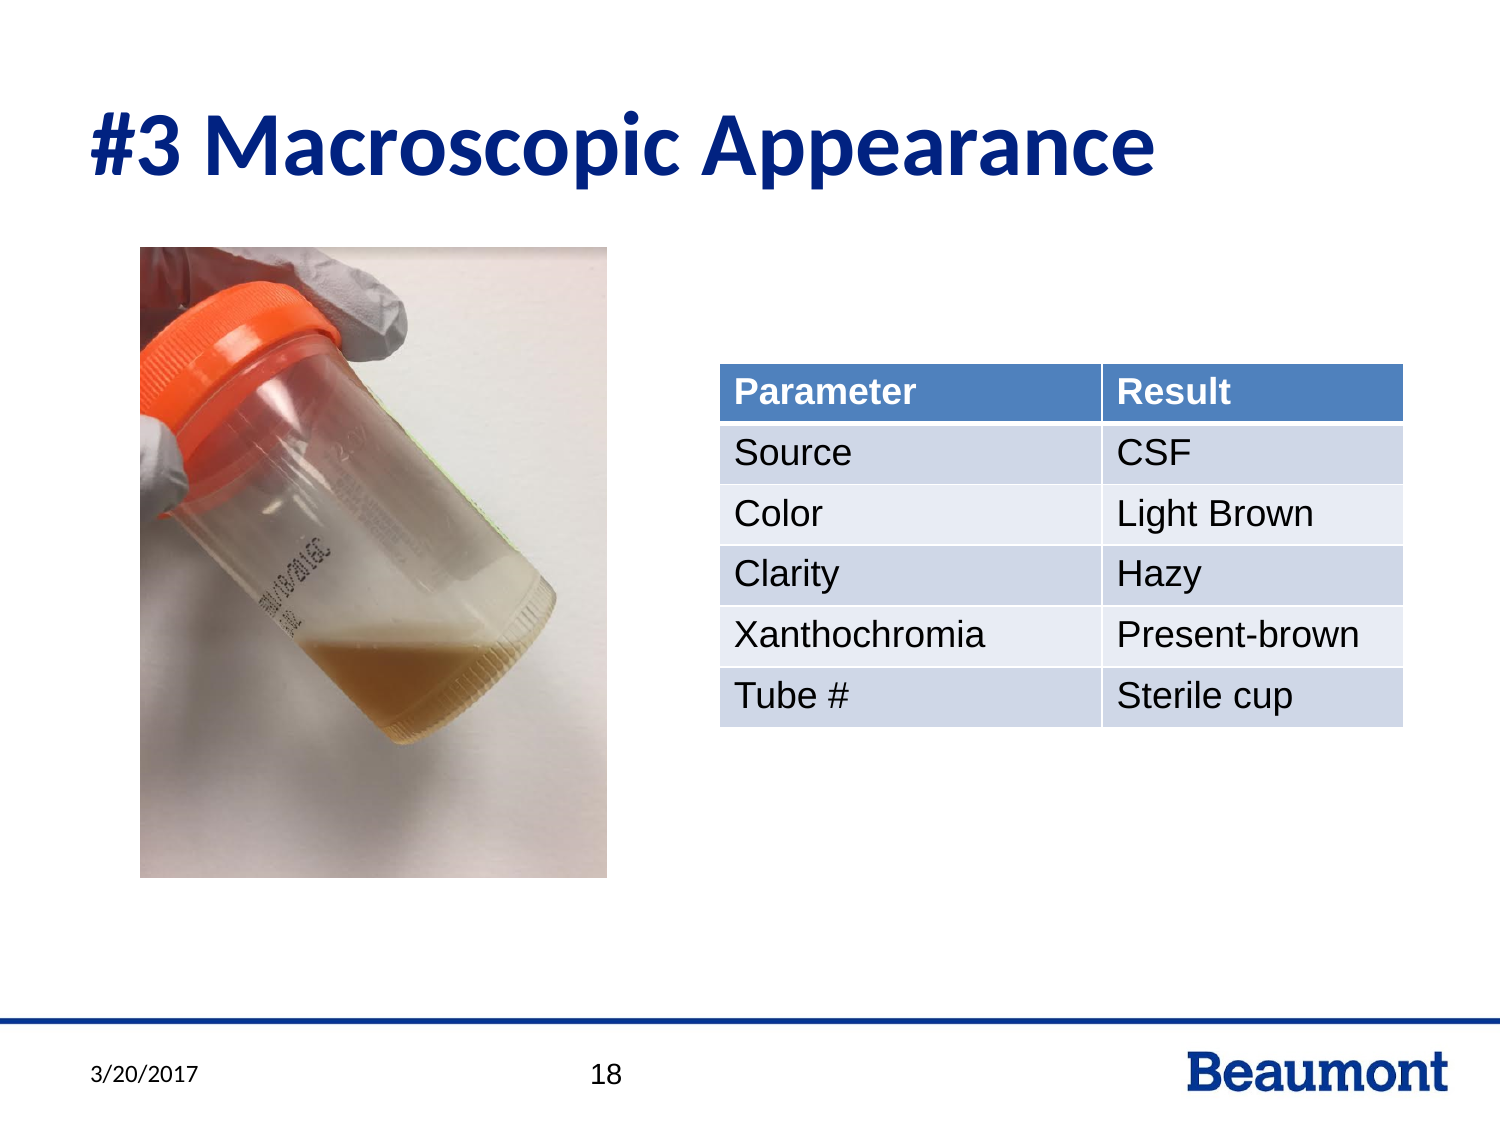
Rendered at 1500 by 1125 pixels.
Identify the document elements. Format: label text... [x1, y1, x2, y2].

table_cell Sterile cup [1103, 668, 1403, 727]
table_cell Light Brown [1103, 485, 1403, 544]
title #3 Macroscopic Appearance [75, 45, 1425, 233]
table_cell Source [720, 426, 1101, 484]
table_cell Tube # [720, 668, 1101, 727]
table_cell Color [720, 485, 1101, 544]
table_header Result [1103, 364, 1403, 421]
table_cell Clarity [720, 546, 1101, 605]
table_cell Hazy [1103, 546, 1403, 605]
picture [140, 246, 607, 879]
picture [0, 1013, 1500, 1125]
table_cell Present-brown [1103, 607, 1403, 666]
table_cell CSF [1103, 426, 1403, 484]
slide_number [75, 1042, 425, 1103]
table_cell Xanthochromia [720, 607, 1101, 666]
slide_number 18 [575, 1042, 925, 1103]
table_header Parameter [720, 364, 1101, 421]
